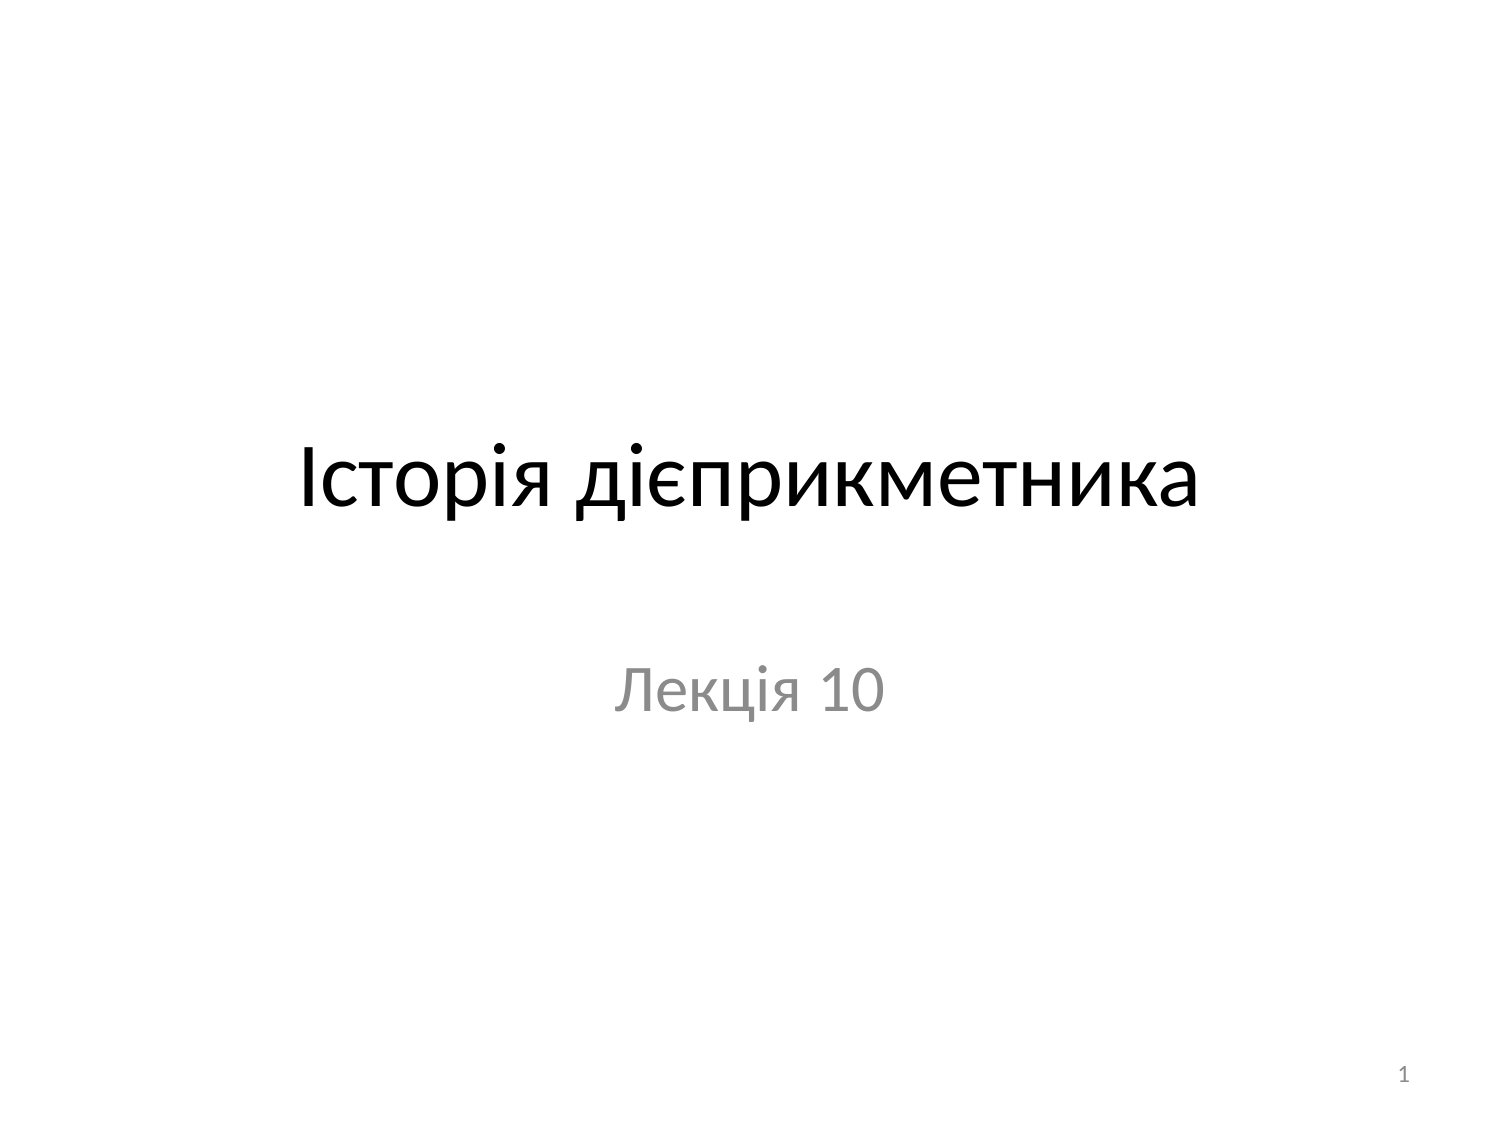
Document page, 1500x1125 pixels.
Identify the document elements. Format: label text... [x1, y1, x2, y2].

slide_number 1 [1074, 1042, 1425, 1103]
title Історія дієприкметника [112, 349, 1388, 591]
subtitle Лекція 10 [225, 637, 1275, 925]
